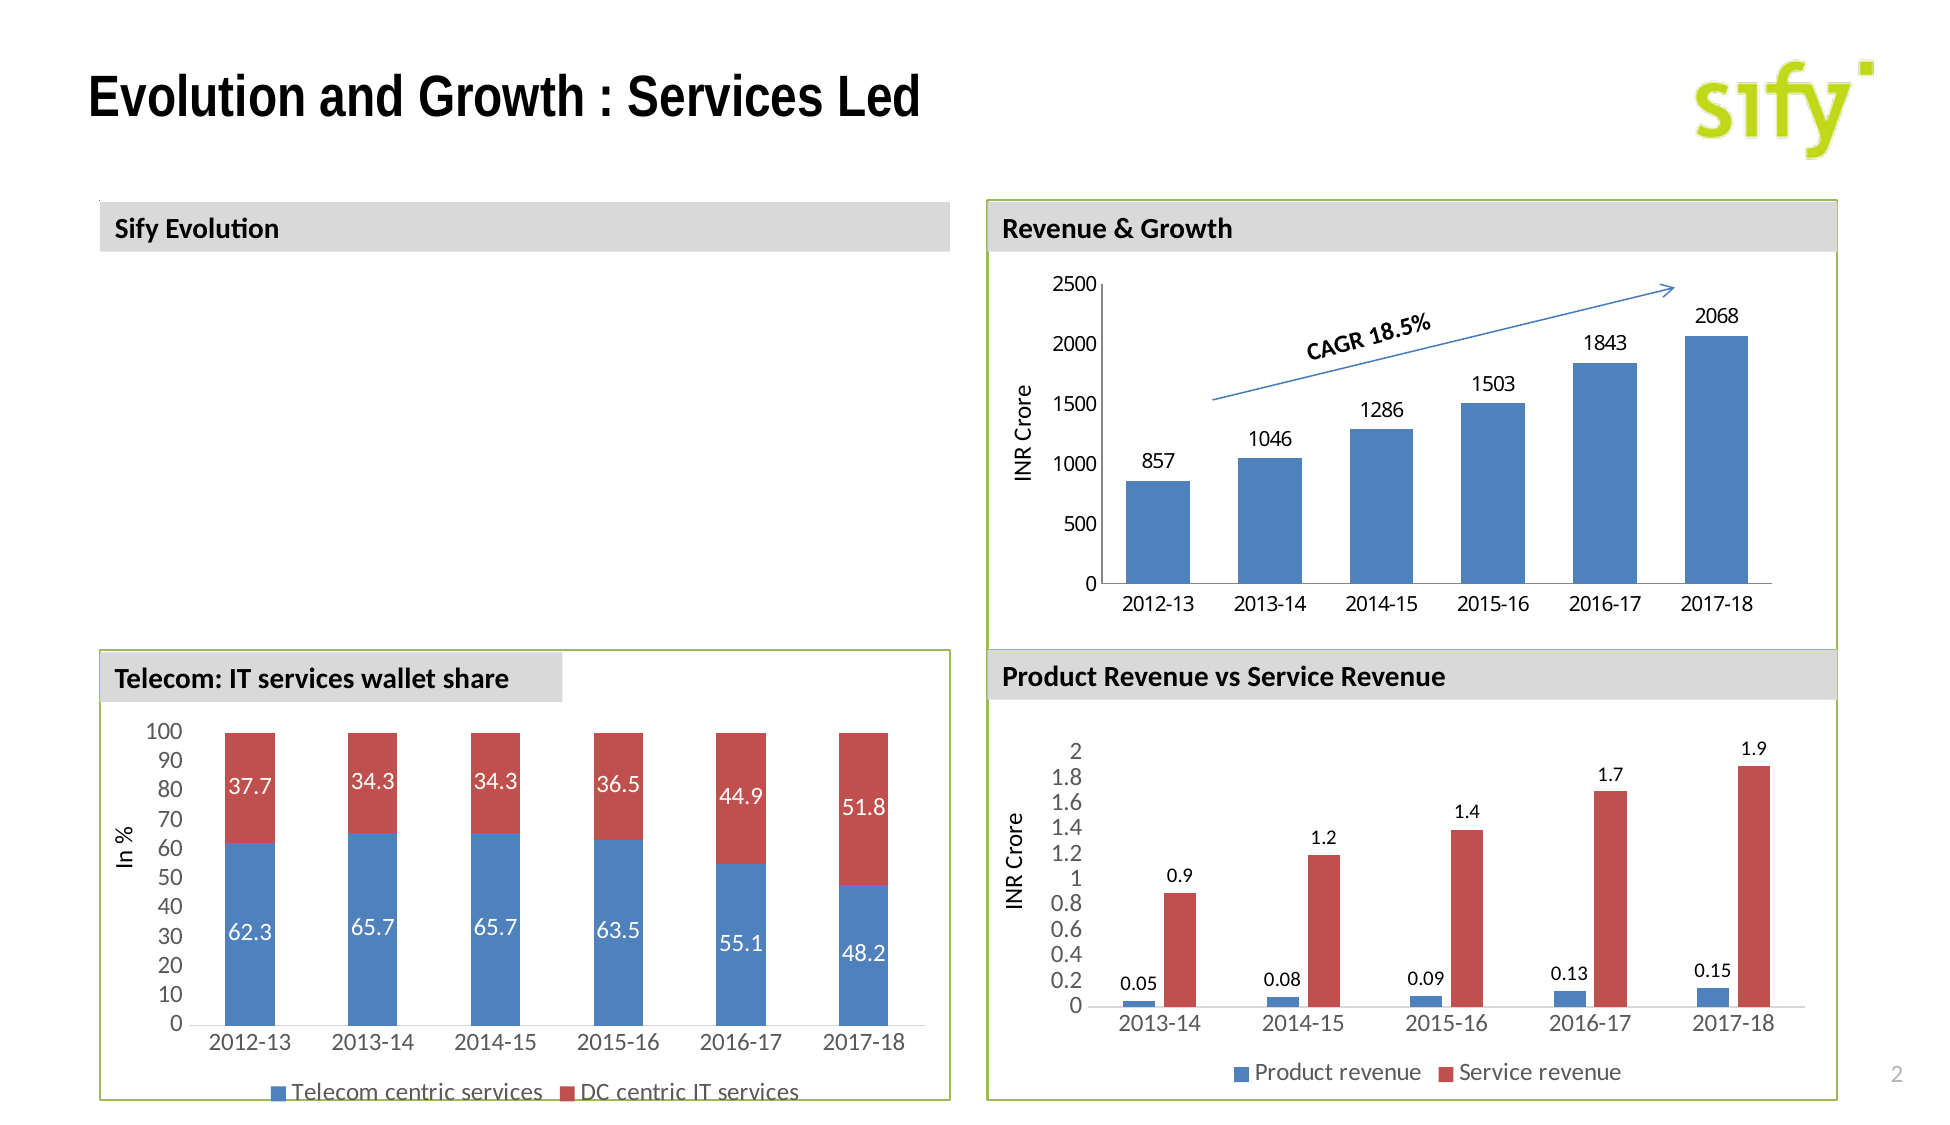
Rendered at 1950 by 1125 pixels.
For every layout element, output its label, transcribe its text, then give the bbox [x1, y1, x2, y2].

text_box Revenue & Growth [987, 201, 1838, 252]
text_box Evolution and Growth : Services Led [74, 51, 1675, 136]
chart [1037, 262, 1788, 626]
text_box [98, 660, 952, 1102]
text_box [985, 648, 1840, 1102]
picture [1647, 0, 1903, 240]
text_box Product Revenue vs Service Revenue [987, 649, 1838, 700]
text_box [1212, 287, 1676, 401]
text_box INR Crore [998, 343, 1032, 526]
text_box INR Crore [989, 787, 1029, 937]
chart [1034, 733, 1822, 1094]
chart [128, 712, 942, 1113]
text_box In % [99, 773, 123, 924]
text_box Telecom: IT services wallet share [99, 662, 563, 702]
text_box [985, 198, 1840, 648]
chart [99, 199, 951, 654]
slide_number 2 [1479, 1042, 1919, 1103]
